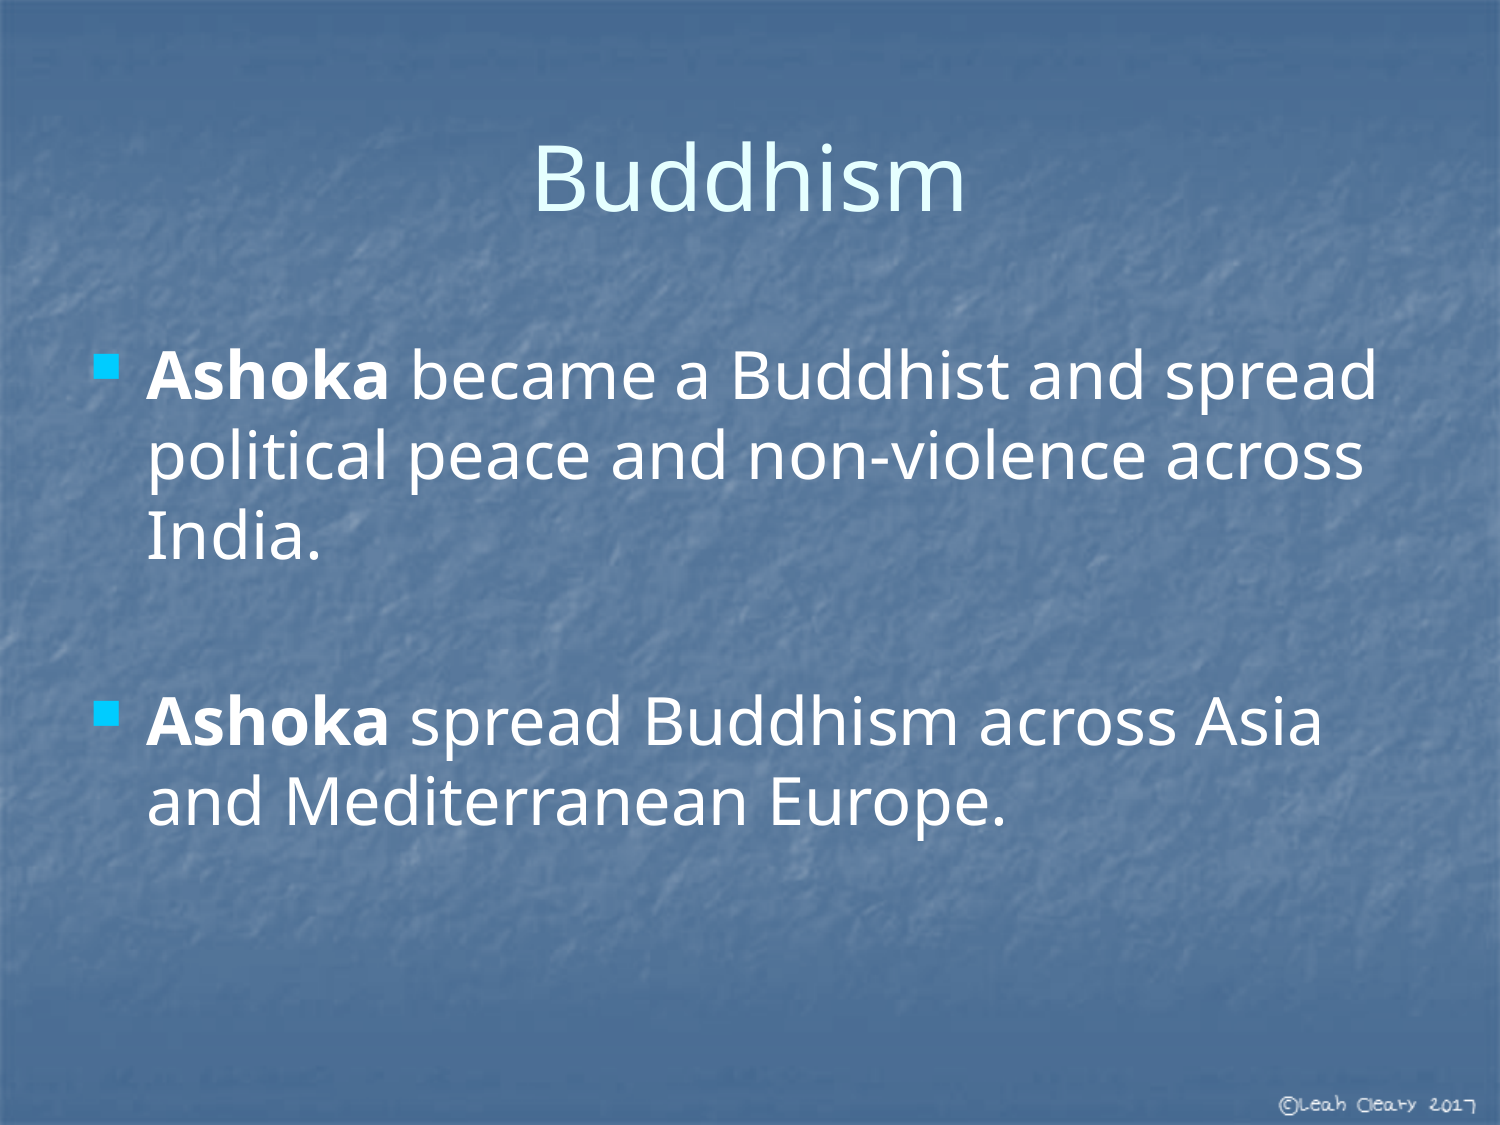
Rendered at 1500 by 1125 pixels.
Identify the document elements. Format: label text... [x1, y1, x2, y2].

list Ashoka became a Buddhist and spread political peace and non-violence across India. Ashoka spread Buddhism across Asia and Mediterranean Europe. [74, 324, 1426, 1001]
picture [0, 0, 1500, 1125]
title Buddhism [74, 62, 1426, 288]
